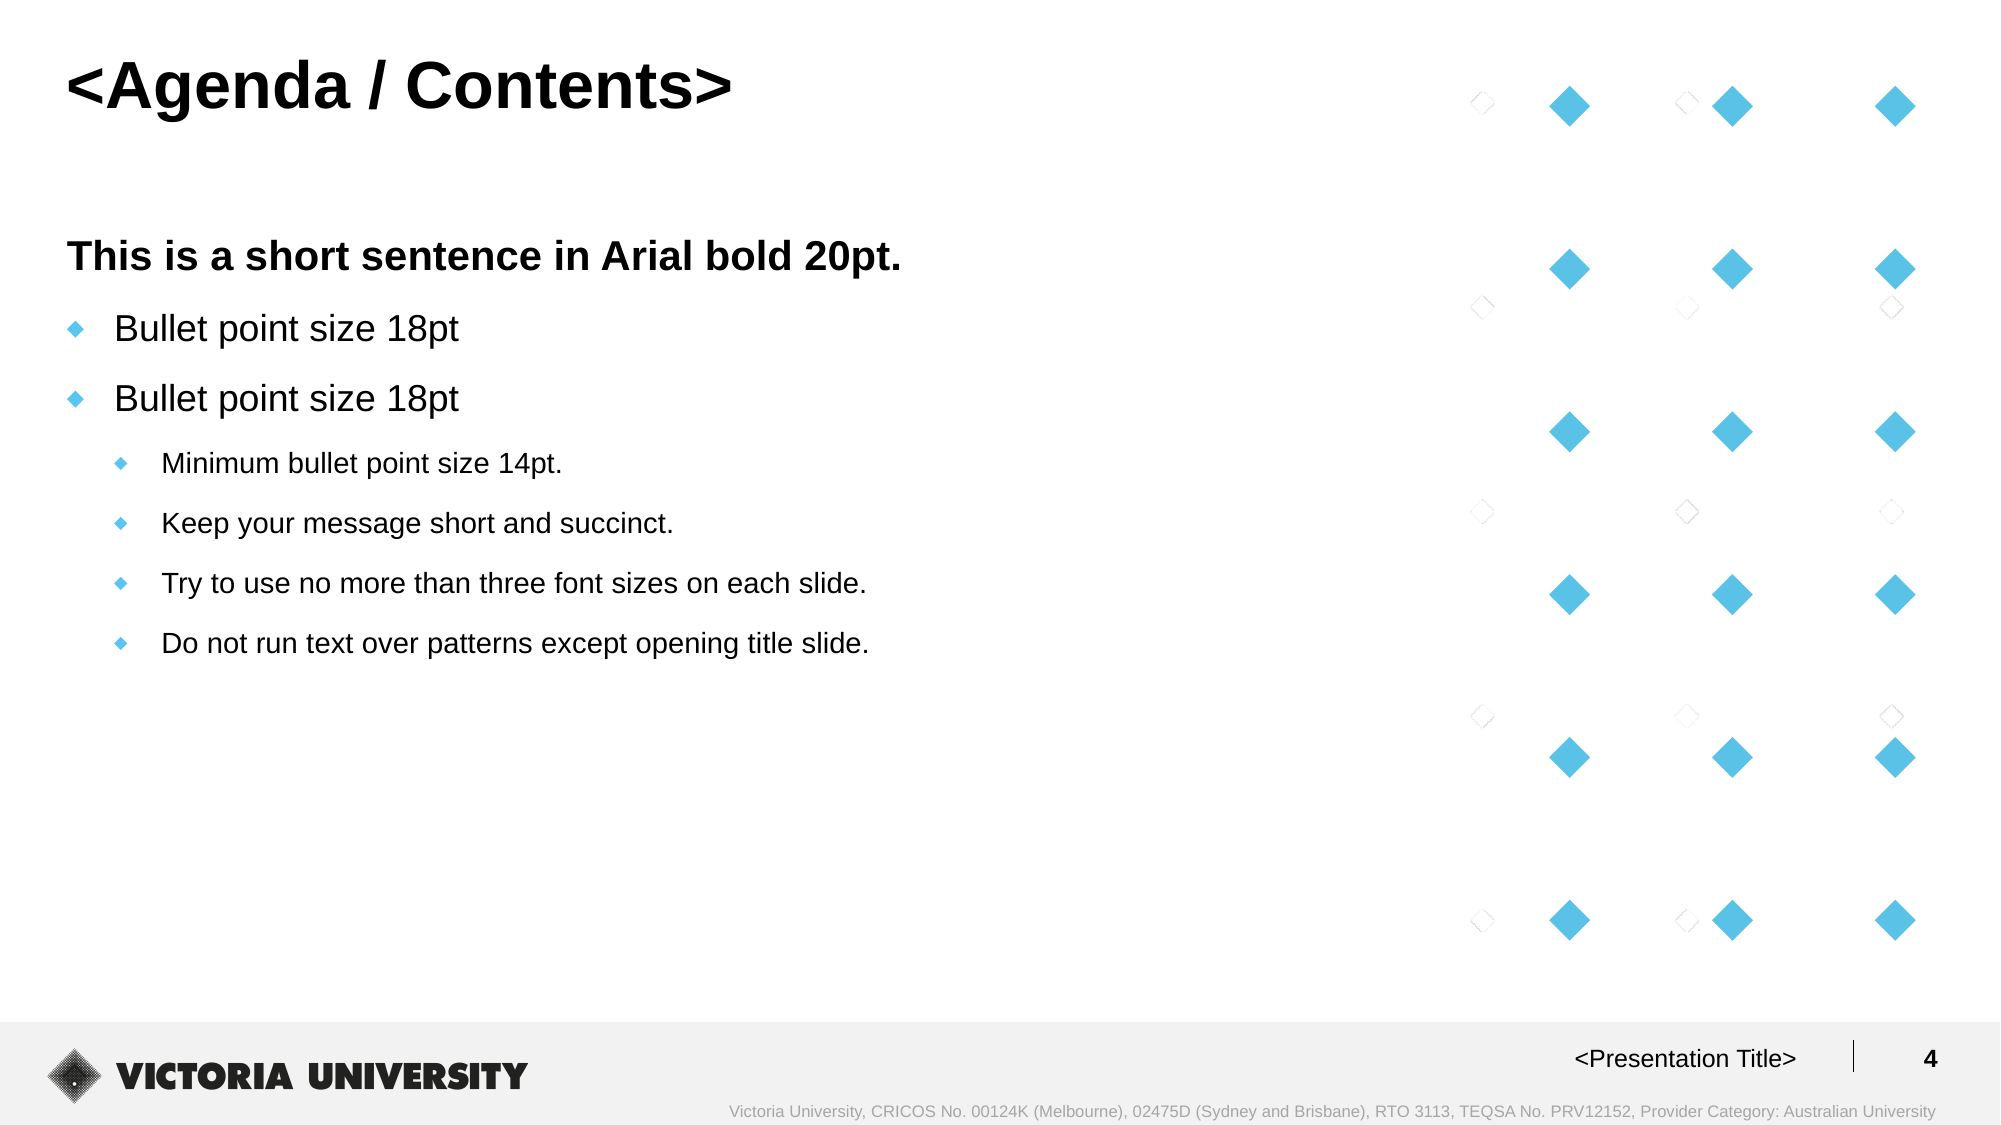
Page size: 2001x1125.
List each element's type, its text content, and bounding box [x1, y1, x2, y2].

title <Agenda / Contents> [66, 50, 1321, 124]
text_box This is a short sentence in Arial bold 20pt. Bullet point size 18pt Bullet point size 18pt Minimum bullet point size 14pt. Keep your message short and succinct. Try to use no more than three font sizes on each slide. Do not run text over patterns except opening title slide. [66, 229, 1391, 896]
footer <Presentation Title> [570, 1038, 1798, 1077]
picture [1369, 1, 2001, 1022]
picture [21, 1022, 554, 1125]
